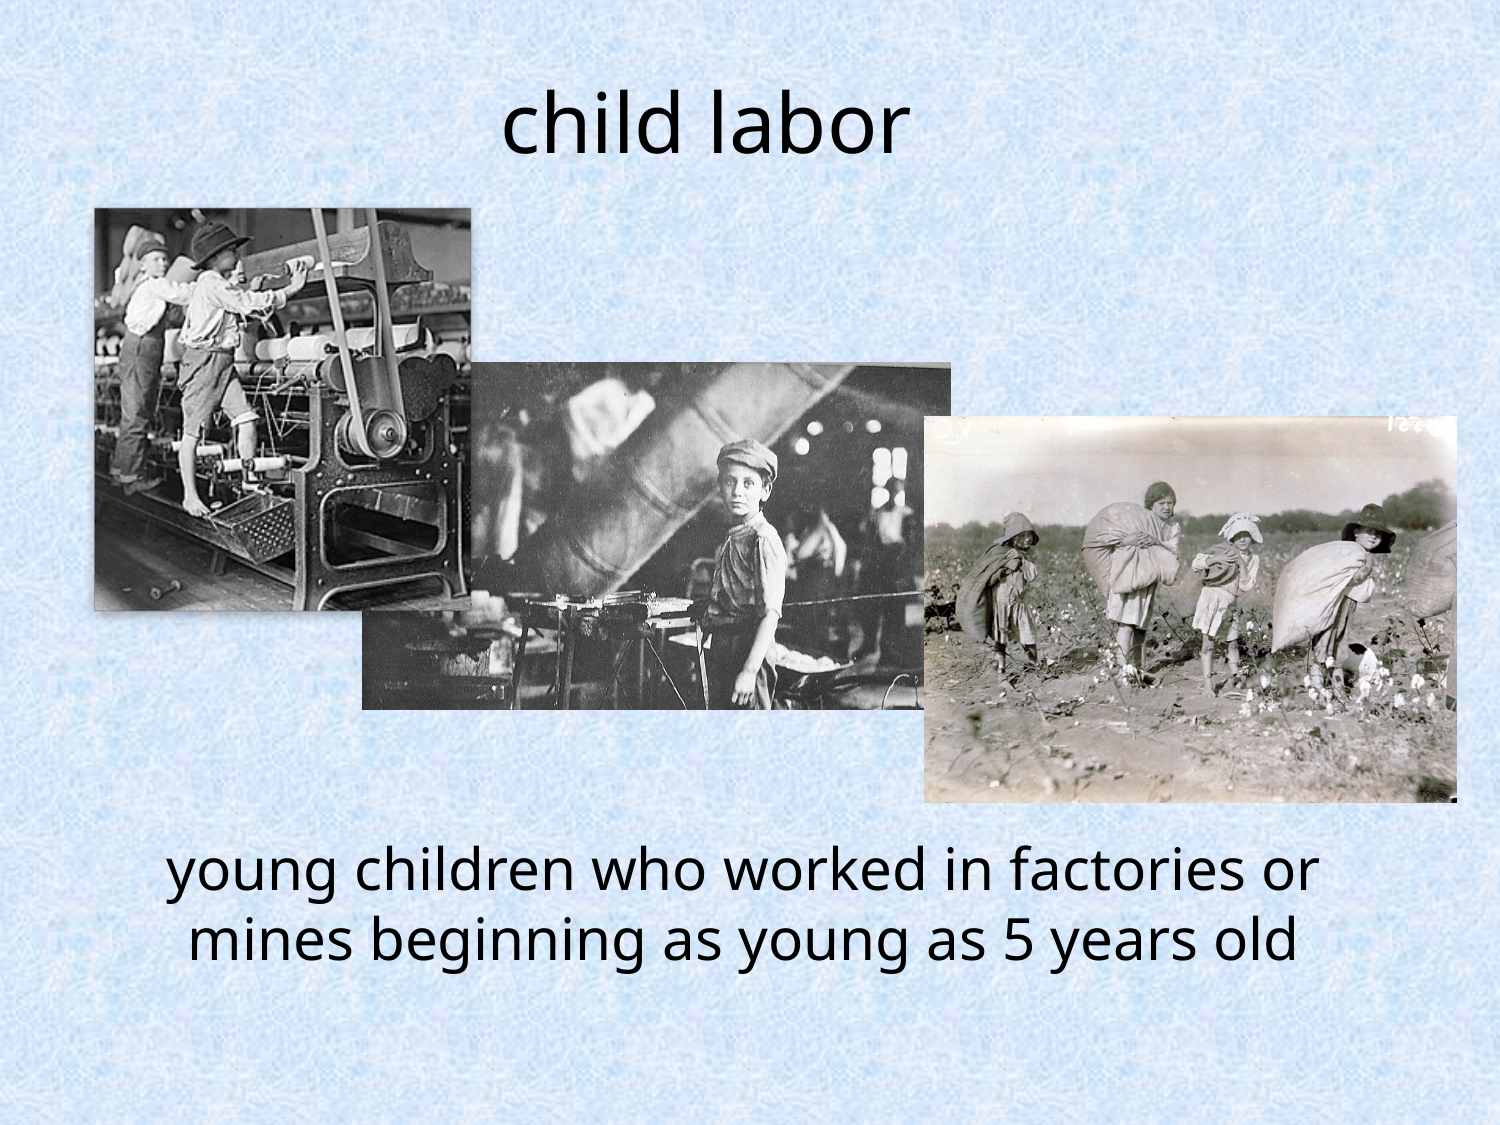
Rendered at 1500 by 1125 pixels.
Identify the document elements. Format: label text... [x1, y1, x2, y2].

picture [0, 0, 1500, 1125]
text_box child labor [337, 62, 1075, 178]
text_box young children who worked in factories or mines beginning as young as 5 years old [87, 825, 1400, 1050]
